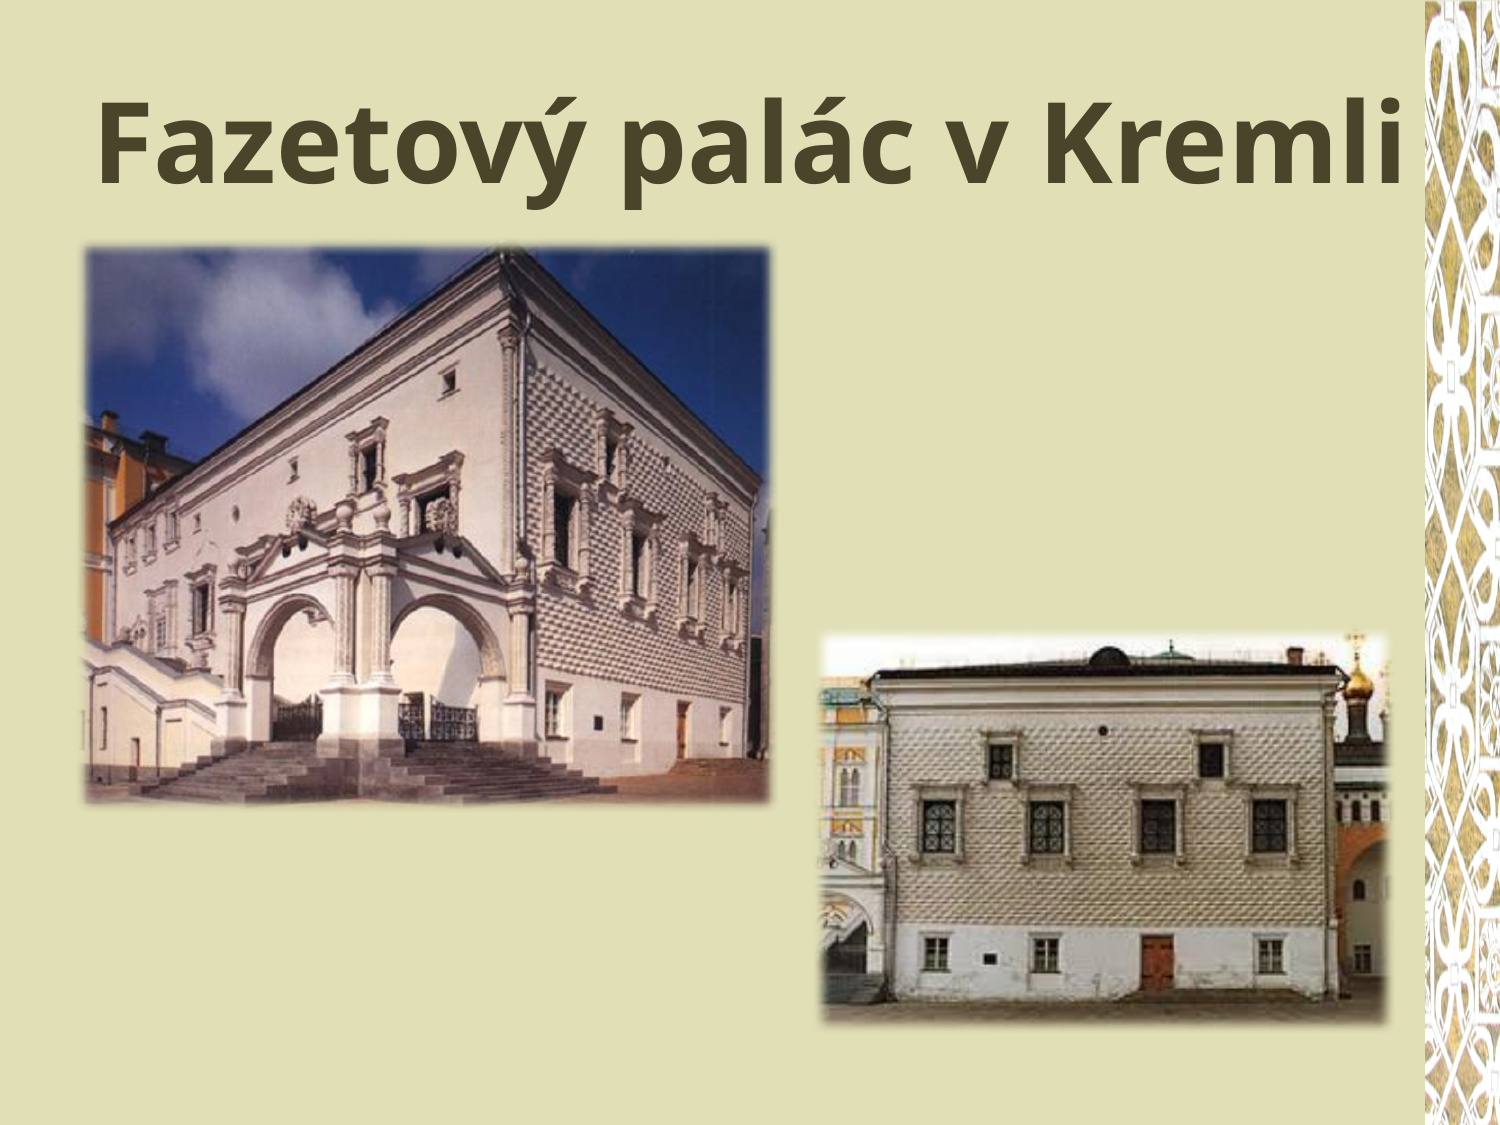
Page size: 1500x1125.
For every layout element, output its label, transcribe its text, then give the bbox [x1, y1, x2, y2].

title Fazetový palác v Kremli [75, 45, 1419, 233]
picture [1424, 0, 1500, 1125]
picture [812, 624, 1396, 1034]
picture [74, 237, 779, 813]
